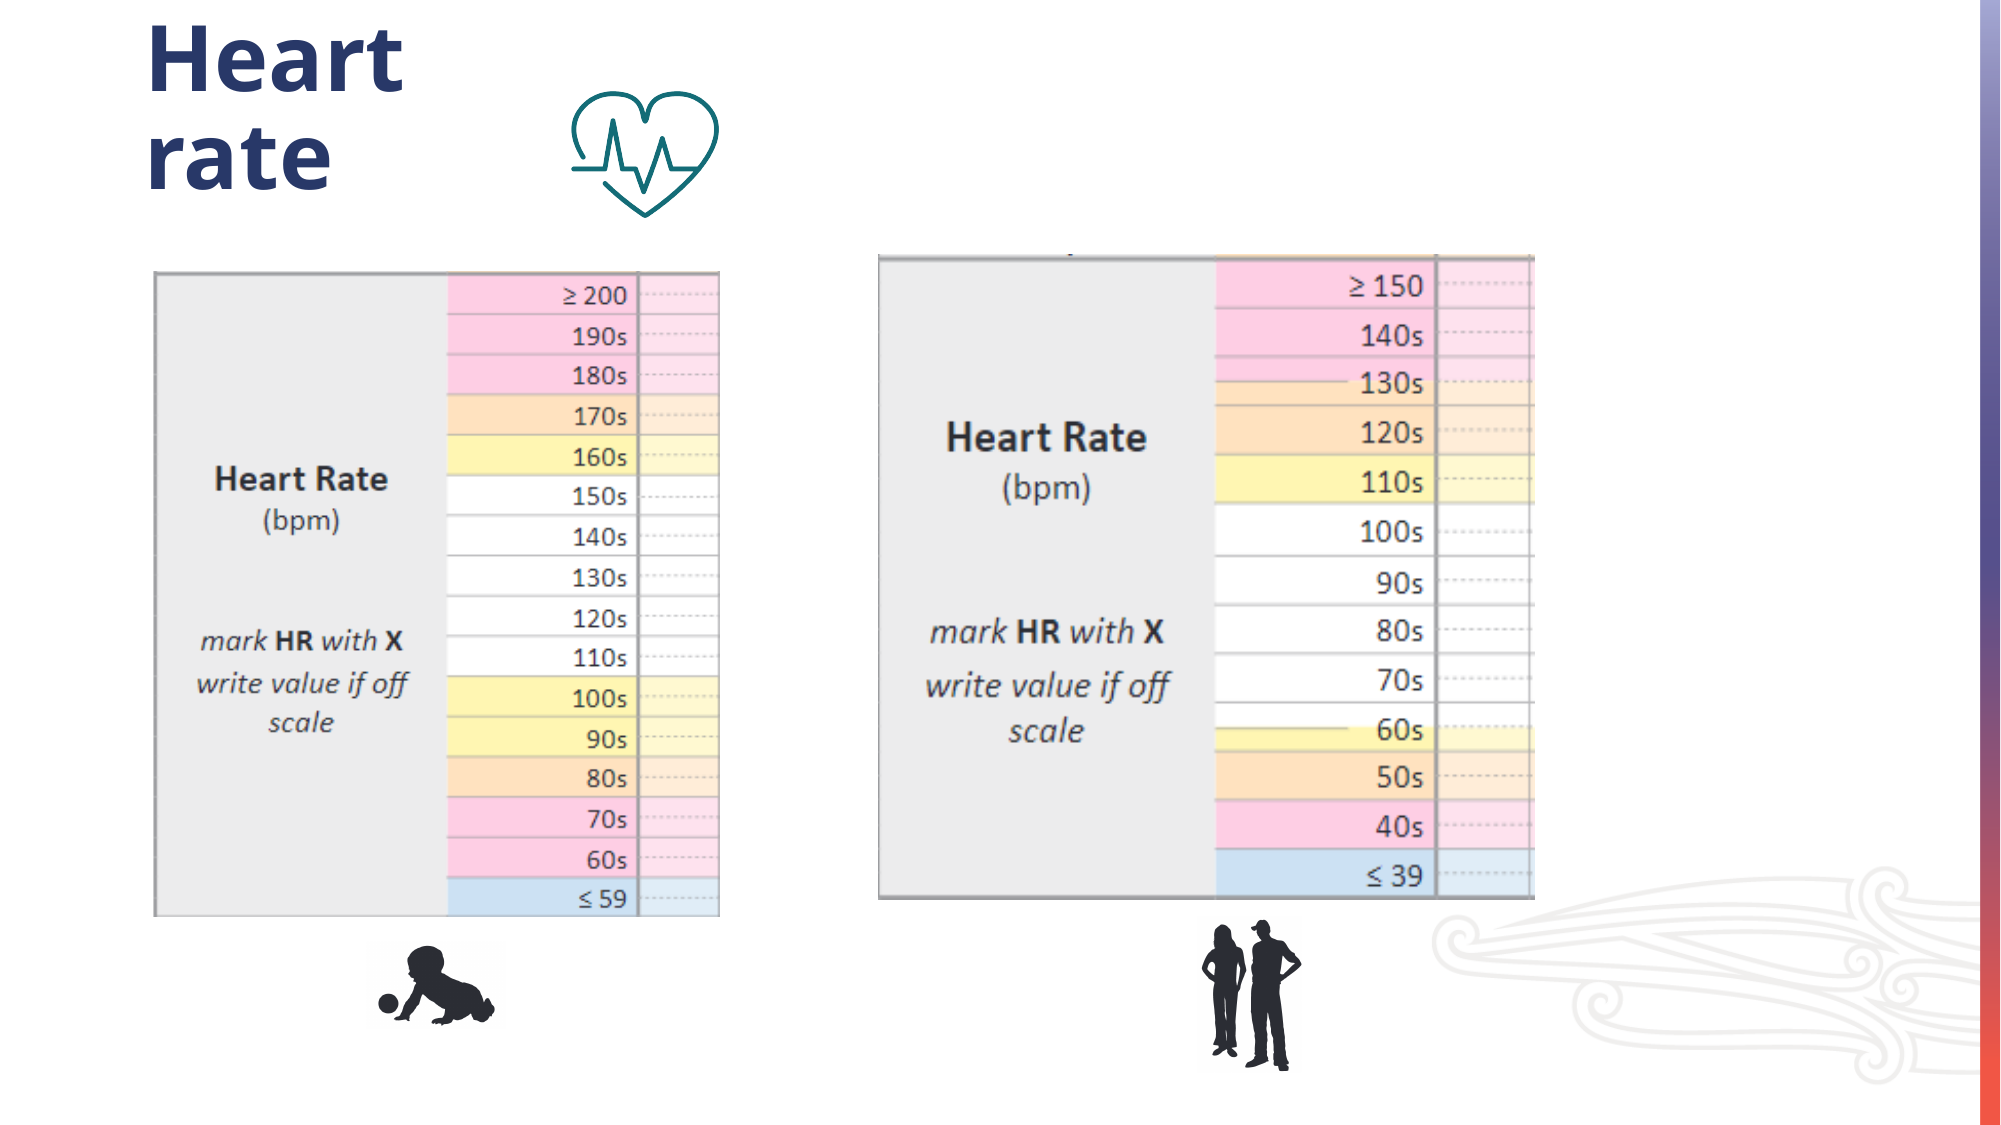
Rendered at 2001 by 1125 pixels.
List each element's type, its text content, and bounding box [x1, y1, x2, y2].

title Heart rate [129, 0, 572, 218]
picture [0, 0, 2001, 1125]
